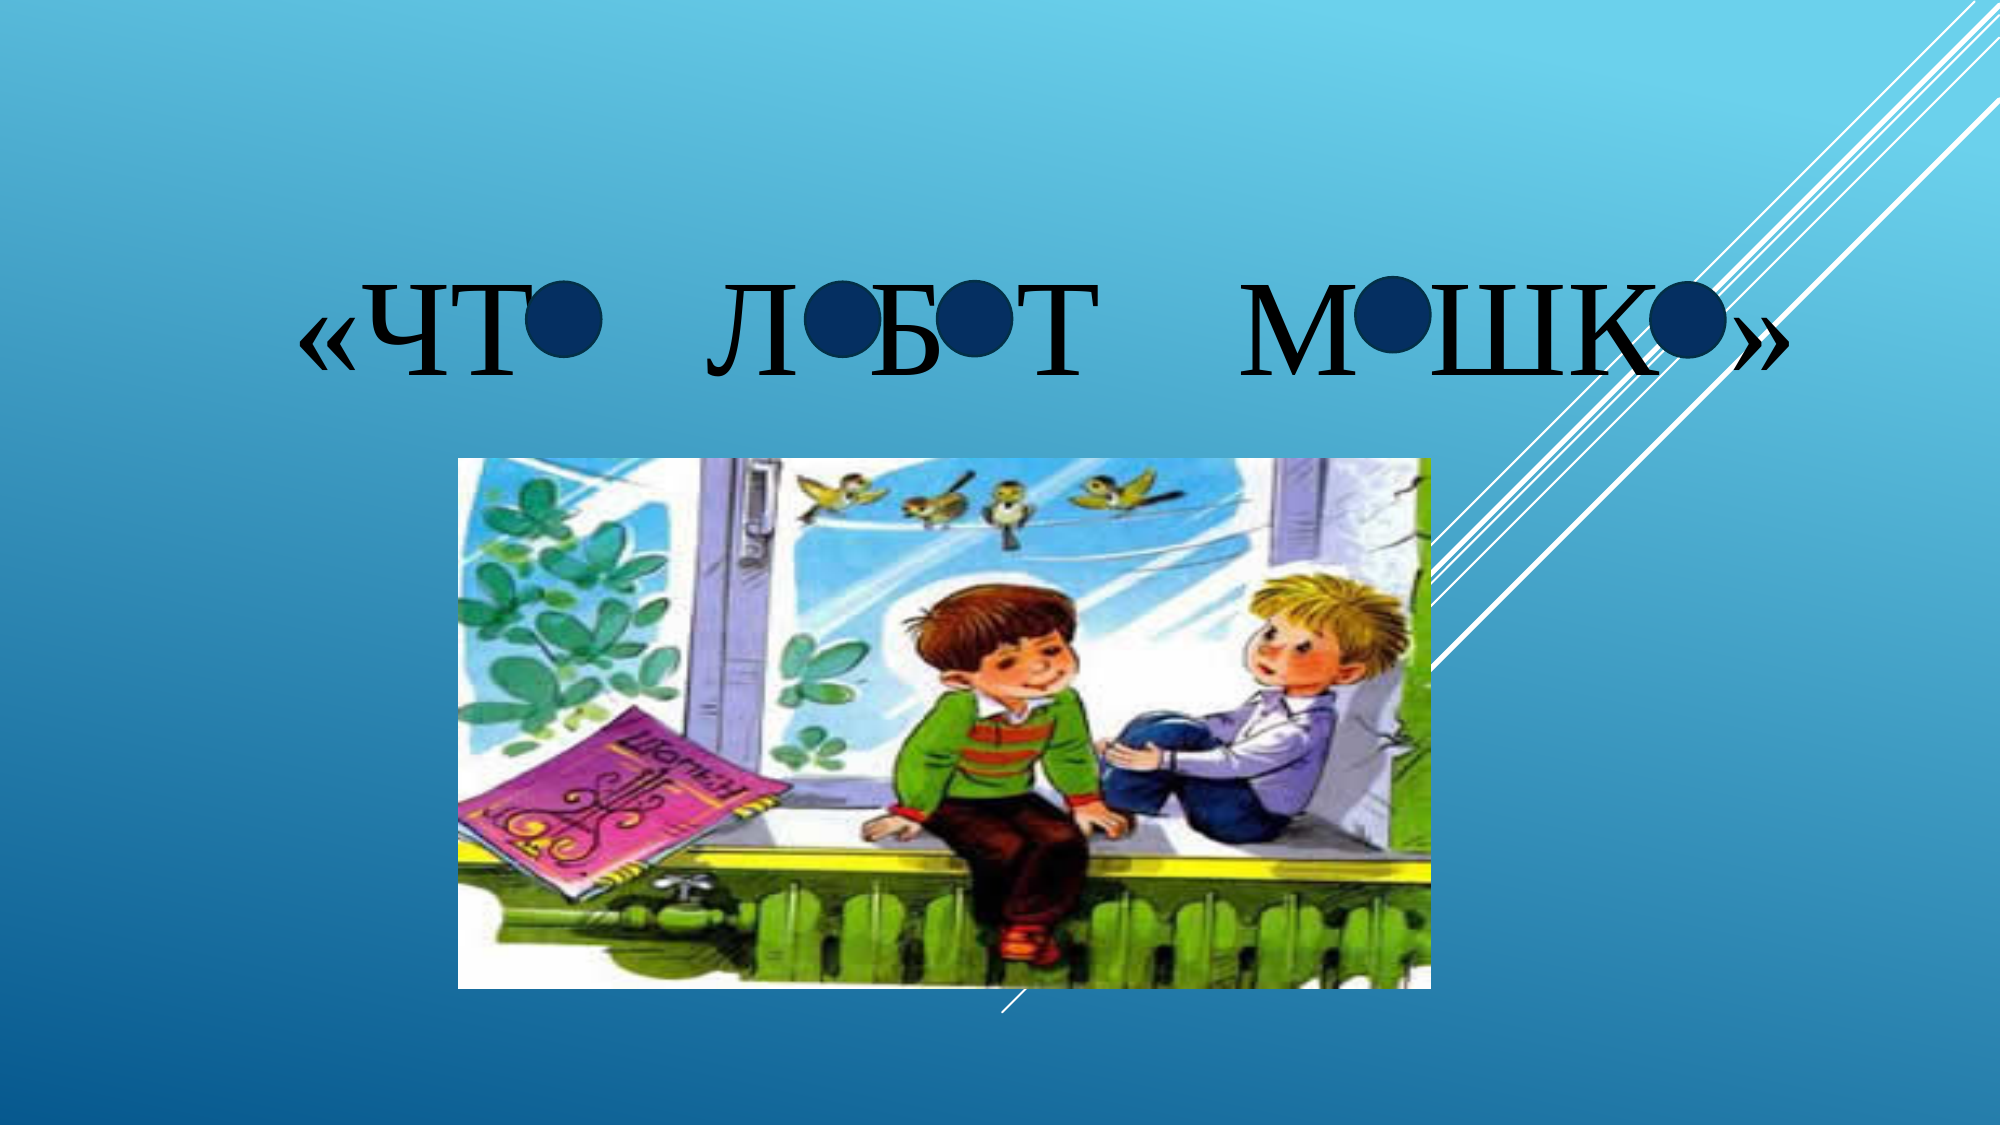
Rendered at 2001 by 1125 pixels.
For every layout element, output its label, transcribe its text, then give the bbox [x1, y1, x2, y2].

subtitle «ЧТ Л Б Т М ШК » [145, 230, 1946, 895]
text_box [1649, 281, 1727, 359]
text_box [524, 280, 603, 359]
text_box [935, 279, 1014, 358]
text_box [1354, 275, 1432, 354]
picture [458, 458, 1431, 990]
text_box [803, 280, 882, 359]
